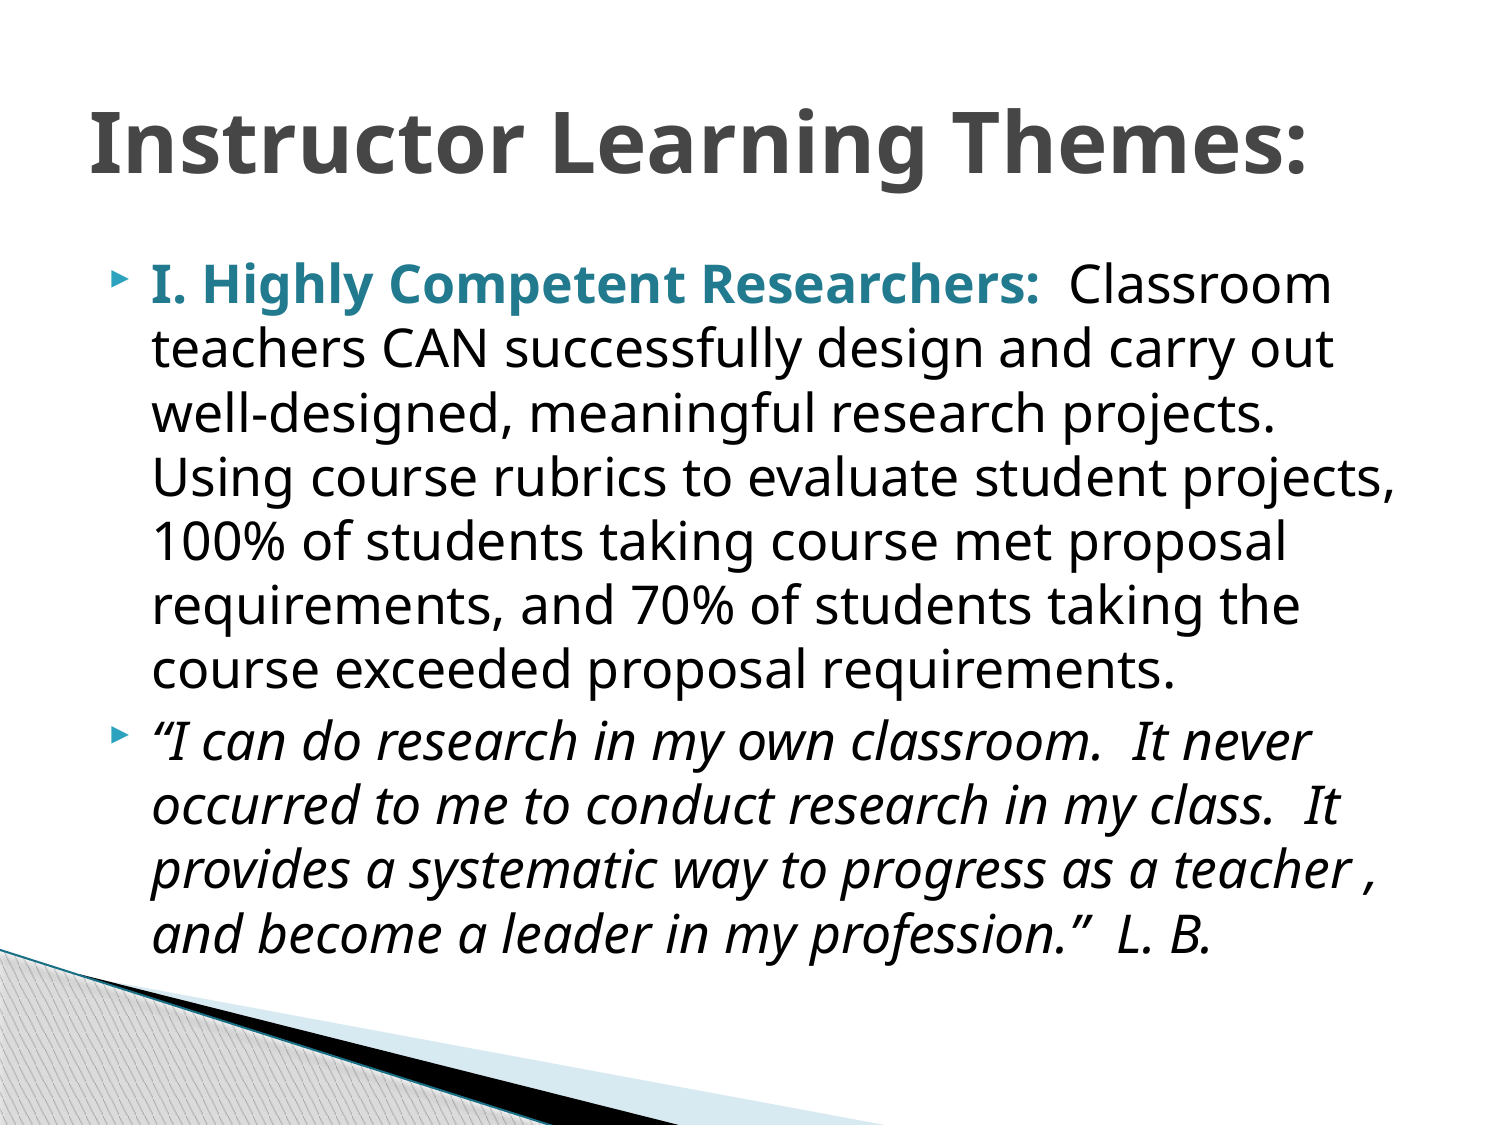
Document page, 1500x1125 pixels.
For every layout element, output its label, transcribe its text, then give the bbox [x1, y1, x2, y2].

title Instructor Learning Themes: [75, 45, 1425, 233]
list I. Highly Competent Researchers: Classroom teachers CAN successfully design and carry out well-designed, meaningful research projects. Using course rubrics to evaluate student projects, 100% of students taking course met proposal requirements, and 70% of students taking the course exceeded proposal requirements. “I can do research in my own classroom. It never occurred to me to conduct research in my class. It provides a systematic way to progress as a teacher , and become a leader in my profession.” L. B. [75, 243, 1425, 986]
